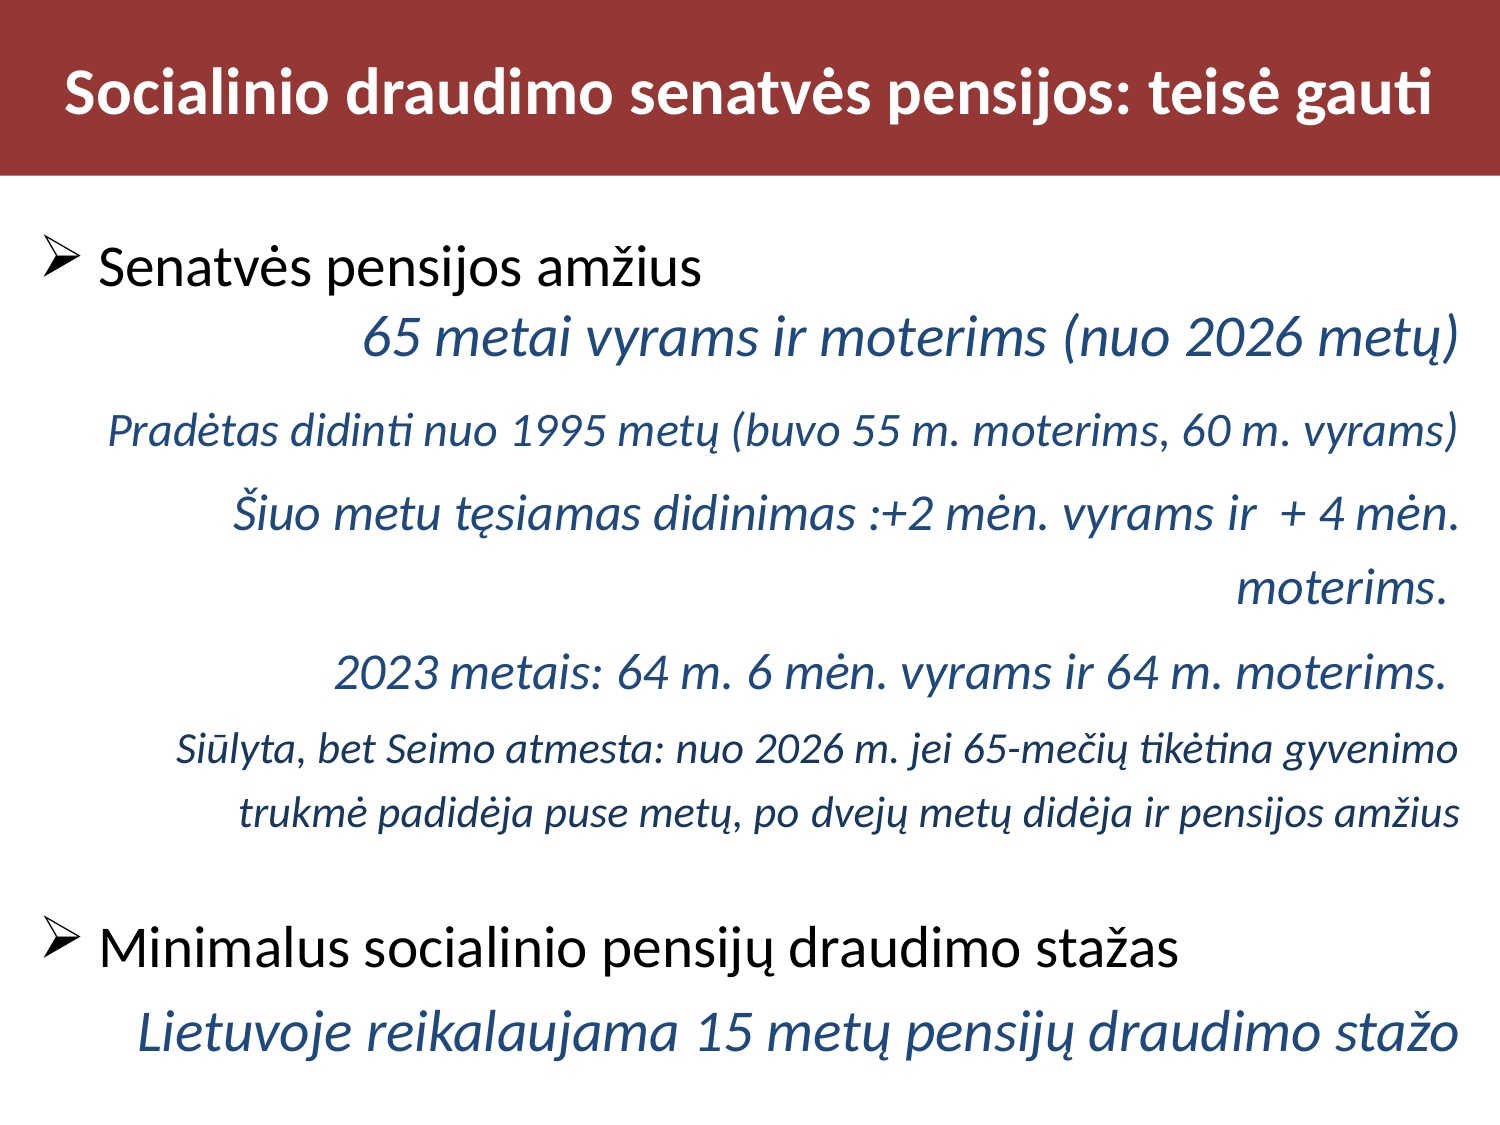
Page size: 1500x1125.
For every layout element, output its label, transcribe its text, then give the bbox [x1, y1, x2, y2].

title Socialinio draudimo senatvės pensijos: teisė gauti [0, 0, 1500, 177]
list Senatvės pensijos amžius 65 metai vyrams ir moterims (nuo 2026 metų) Pradėtas didinti nuo 1995 metų (buvo 55 m. moterims, 60 m. vyrams) Šiuo metu tęsiamas didinimas :+2 mėn. vyrams ir + 4 mėn. moterims. 2023 metais: 64 m. 6 mėn. vyrams ir 64 m. moterims. Siūlyta, bet Seimo atmesta: nuo 2026 m. jei 65-mečių tikėtina gyvenimo trukmė padidėja puse metų, po dvejų metų didėja ir pensijos amžius Minimalus socialinio pensijų draudimo stažas Lietuvoje reikalaujama 15 metų pensijų draudimo stažo [23, 219, 1477, 1080]
